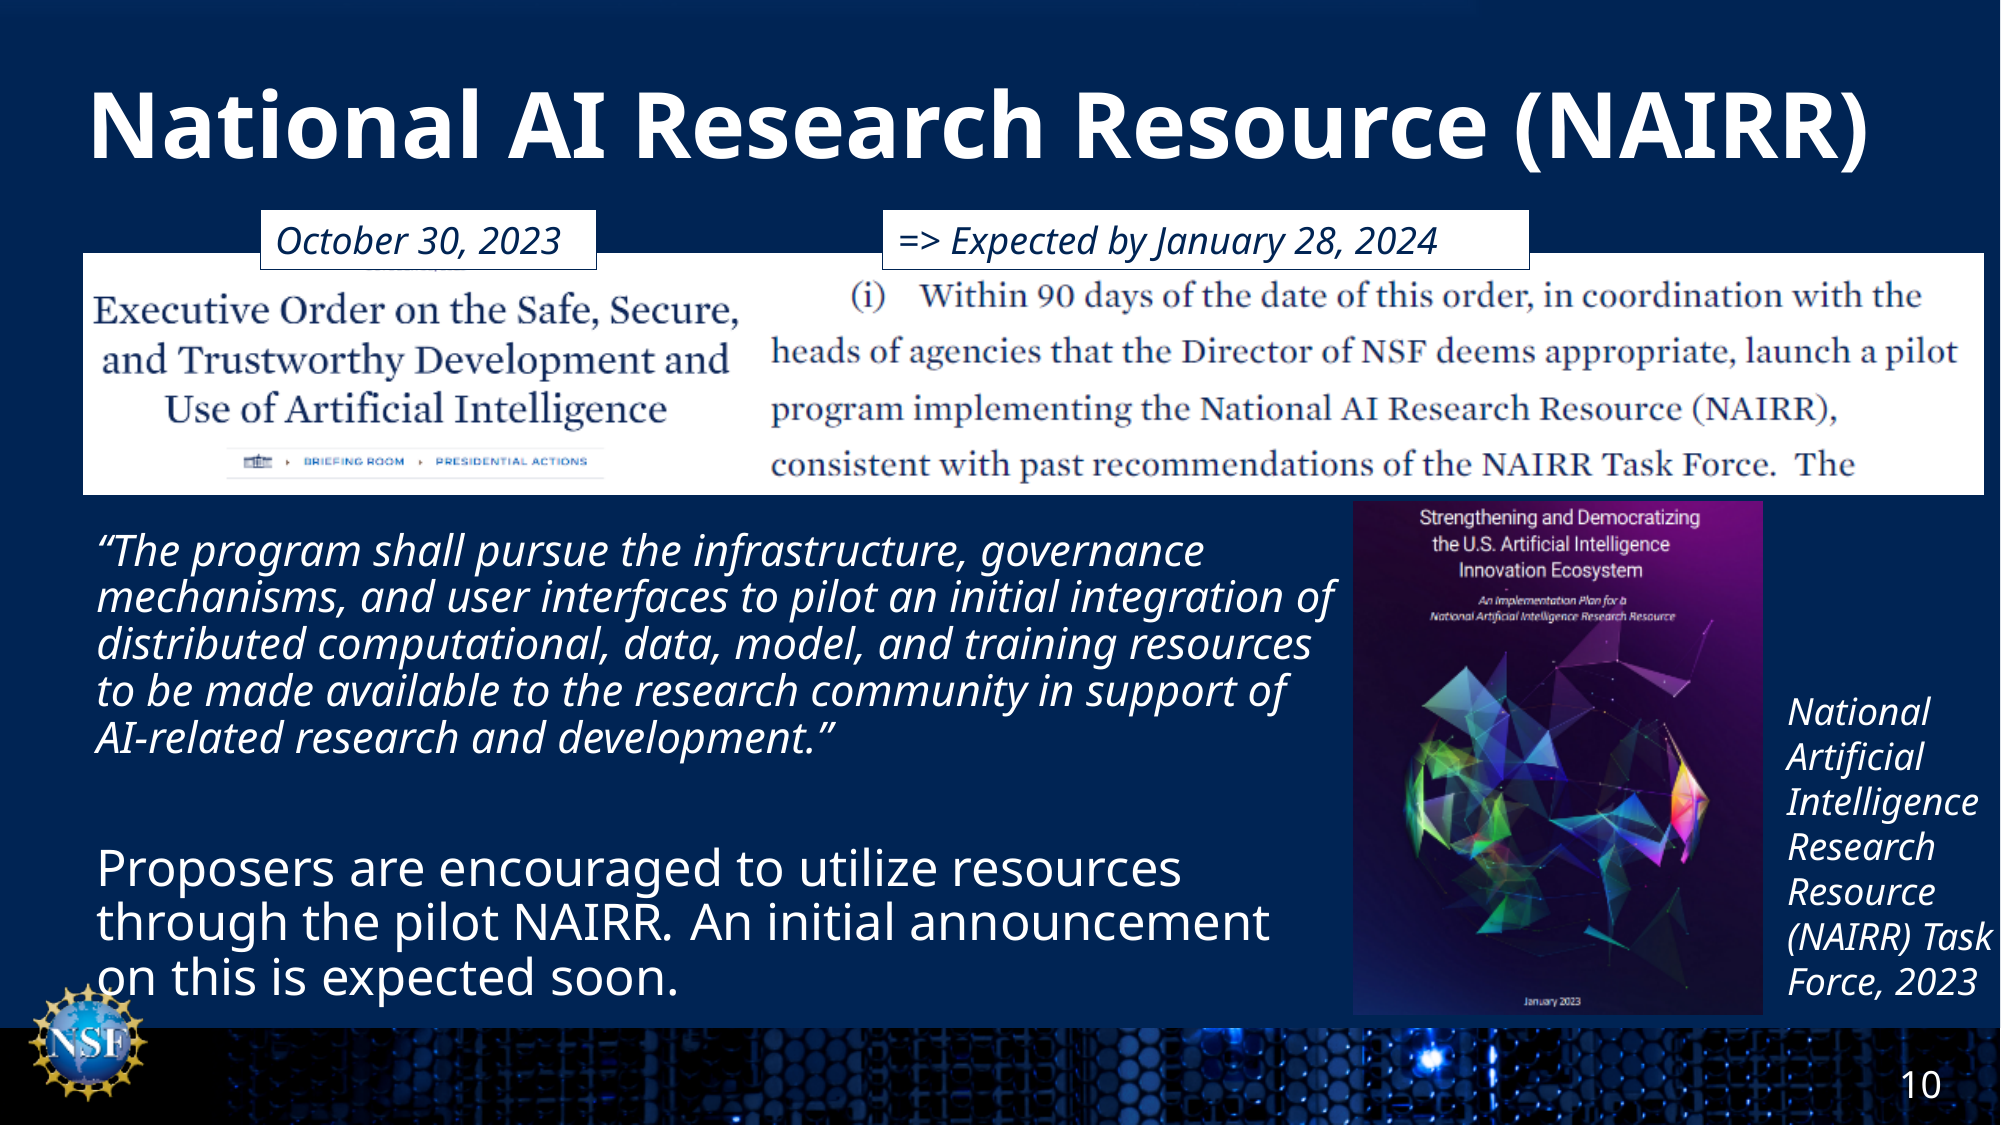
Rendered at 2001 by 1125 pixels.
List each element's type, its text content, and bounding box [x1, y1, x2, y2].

text_box October 30, 2023 [260, 209, 597, 253]
picture [1353, 501, 1763, 1015]
picture [82, 253, 1984, 495]
list “The program shall pursue the infrastructure, governance mechanisms, and user interfaces to pilot an initial integration of distributed computational, data, model, and training resources to be made available to the research community in support of AI-related research and development.” Proposers are encouraged to utilize resources through the pilot NAIRR. An initial announcement on this is expected soon. [81, 521, 1352, 1015]
picture [0, 981, 2000, 1125]
title National AI Research Resource (NAIRR) [71, 20, 1957, 238]
slide_number 10 [1506, 1053, 1957, 1114]
text_box National Artificial Intelligence Research Resource (NAIRR) Task Force, 2023 [1772, 681, 2000, 1011]
text_box => Expected by January 28, 2024 [882, 209, 1530, 253]
